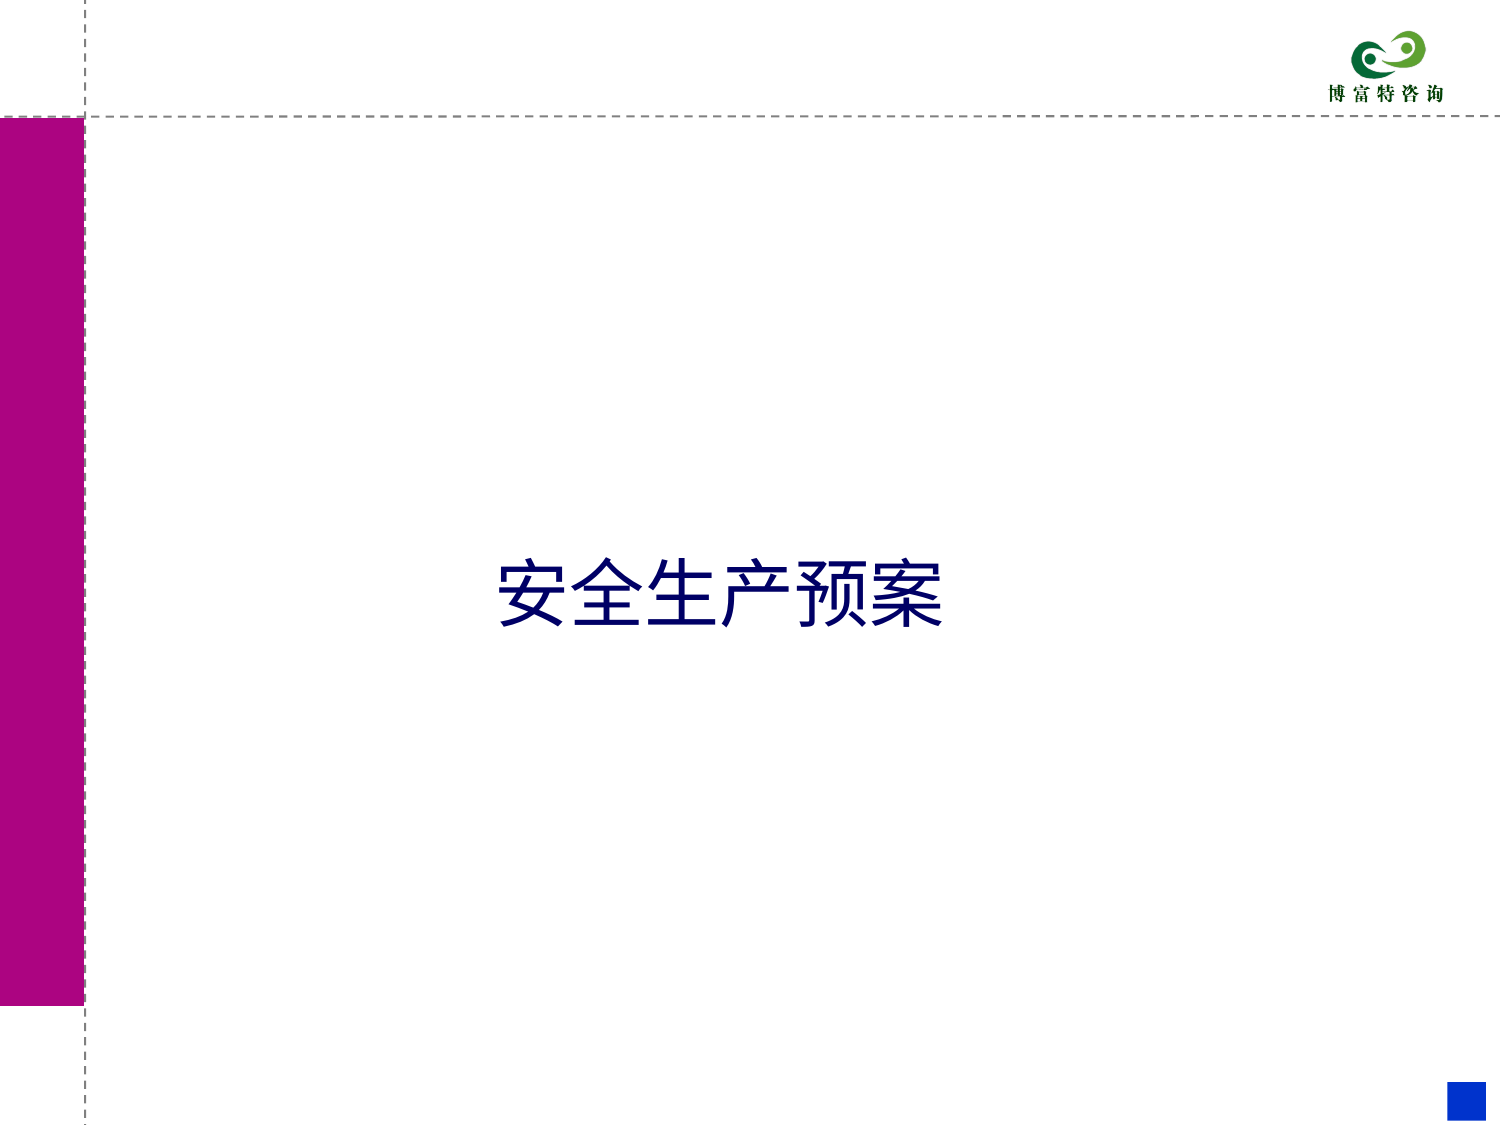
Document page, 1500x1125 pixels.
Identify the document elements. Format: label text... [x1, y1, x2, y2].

list 安全生产预案 [87, 223, 1352, 1053]
slide_number [1391, 1078, 1500, 1125]
picture [1314, 30, 1462, 105]
